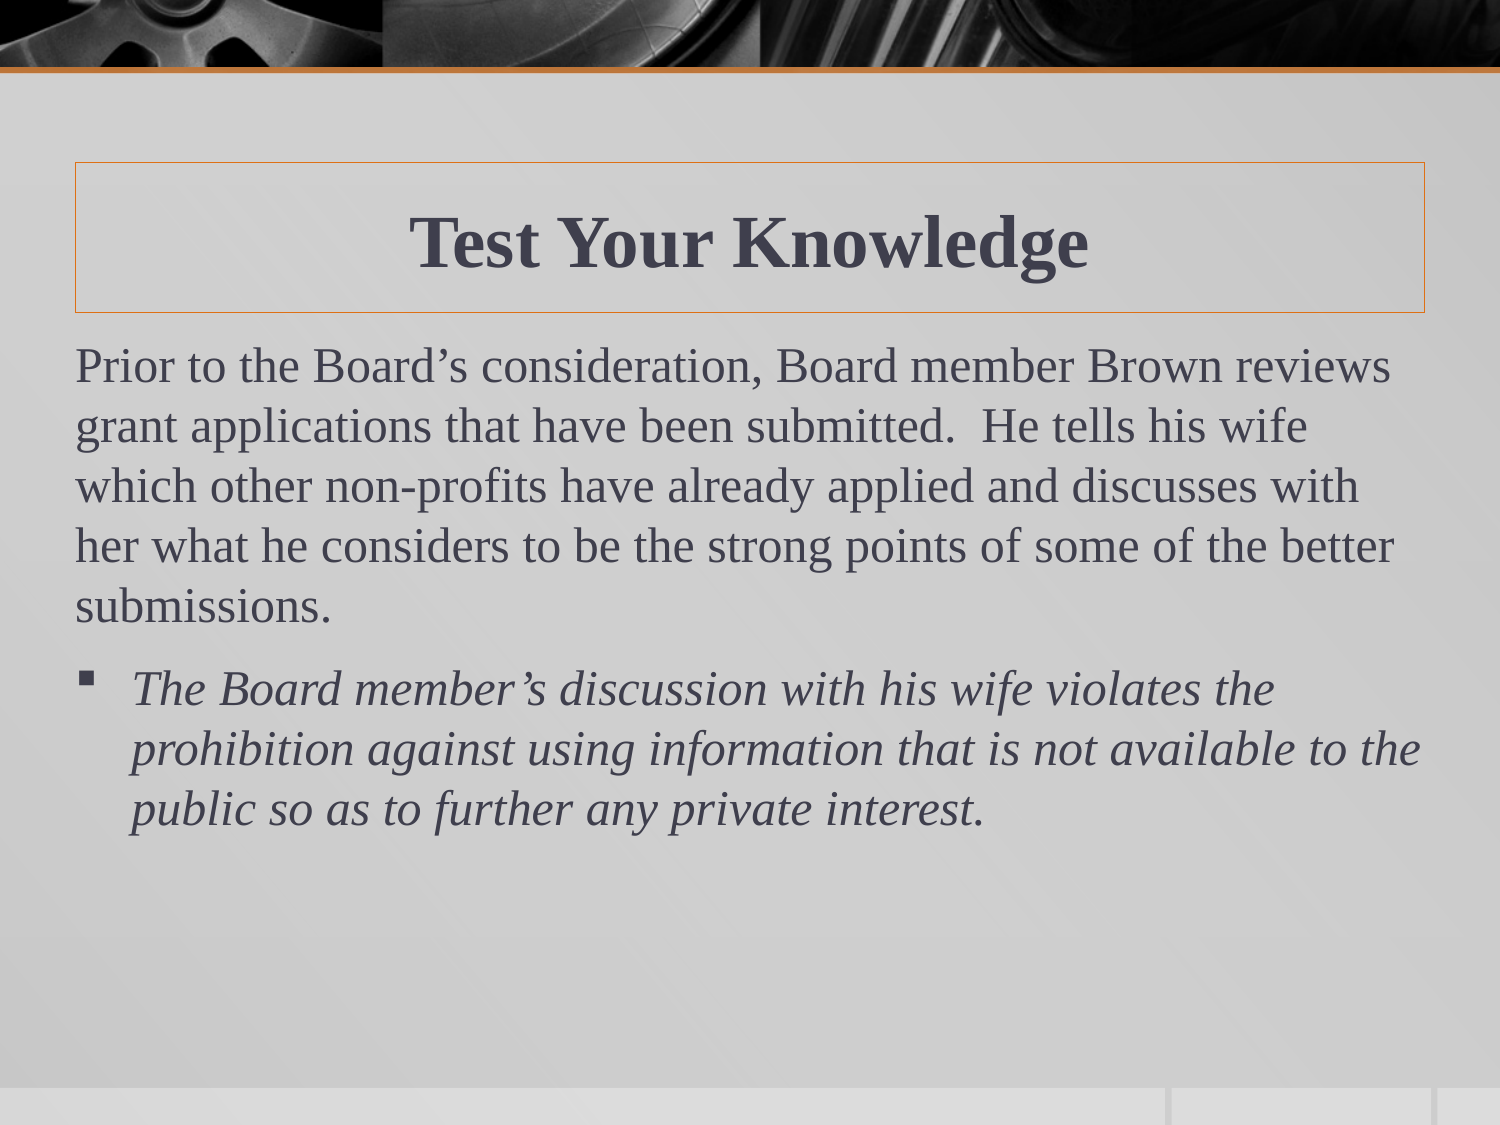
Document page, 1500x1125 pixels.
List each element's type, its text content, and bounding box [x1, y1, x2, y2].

picture [0, 0, 1500, 67]
list Prior to the Board’s consideration, Board member Brown reviews grant applications that have been submitted. He tells his wife which other non-profits have already applied and discusses with her what he considers to be the strong points of some of the better submissions. The Board member’s discussion with his wife violates the prohibition against using information that is not available to the public so as to further any private interest. [75, 324, 1425, 1005]
title Test Your Knowledge [75, 162, 1425, 313]
